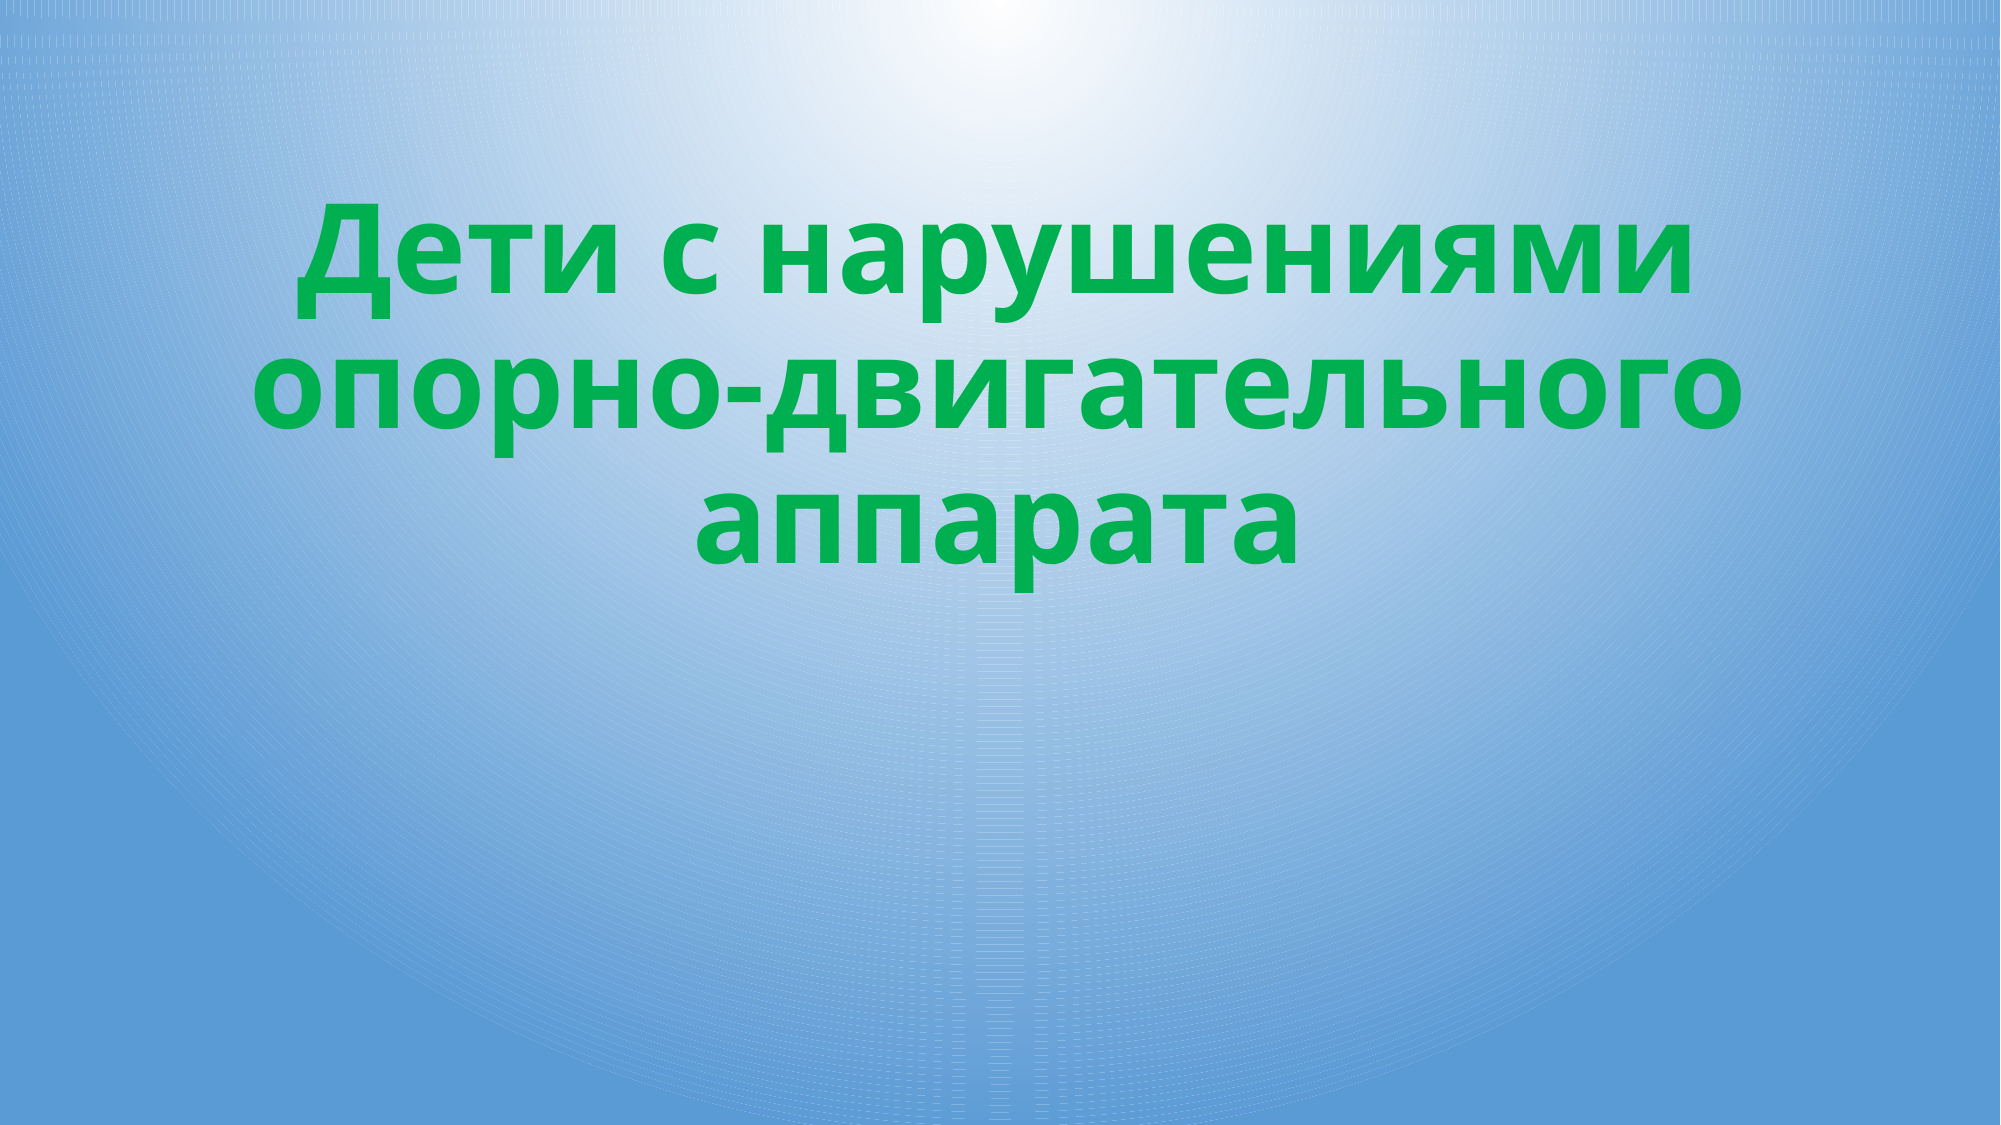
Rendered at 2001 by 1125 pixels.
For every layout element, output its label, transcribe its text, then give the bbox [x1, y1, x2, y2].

title Дети с нарушениями опорно-двигательного аппарата [136, 280, 1862, 749]
